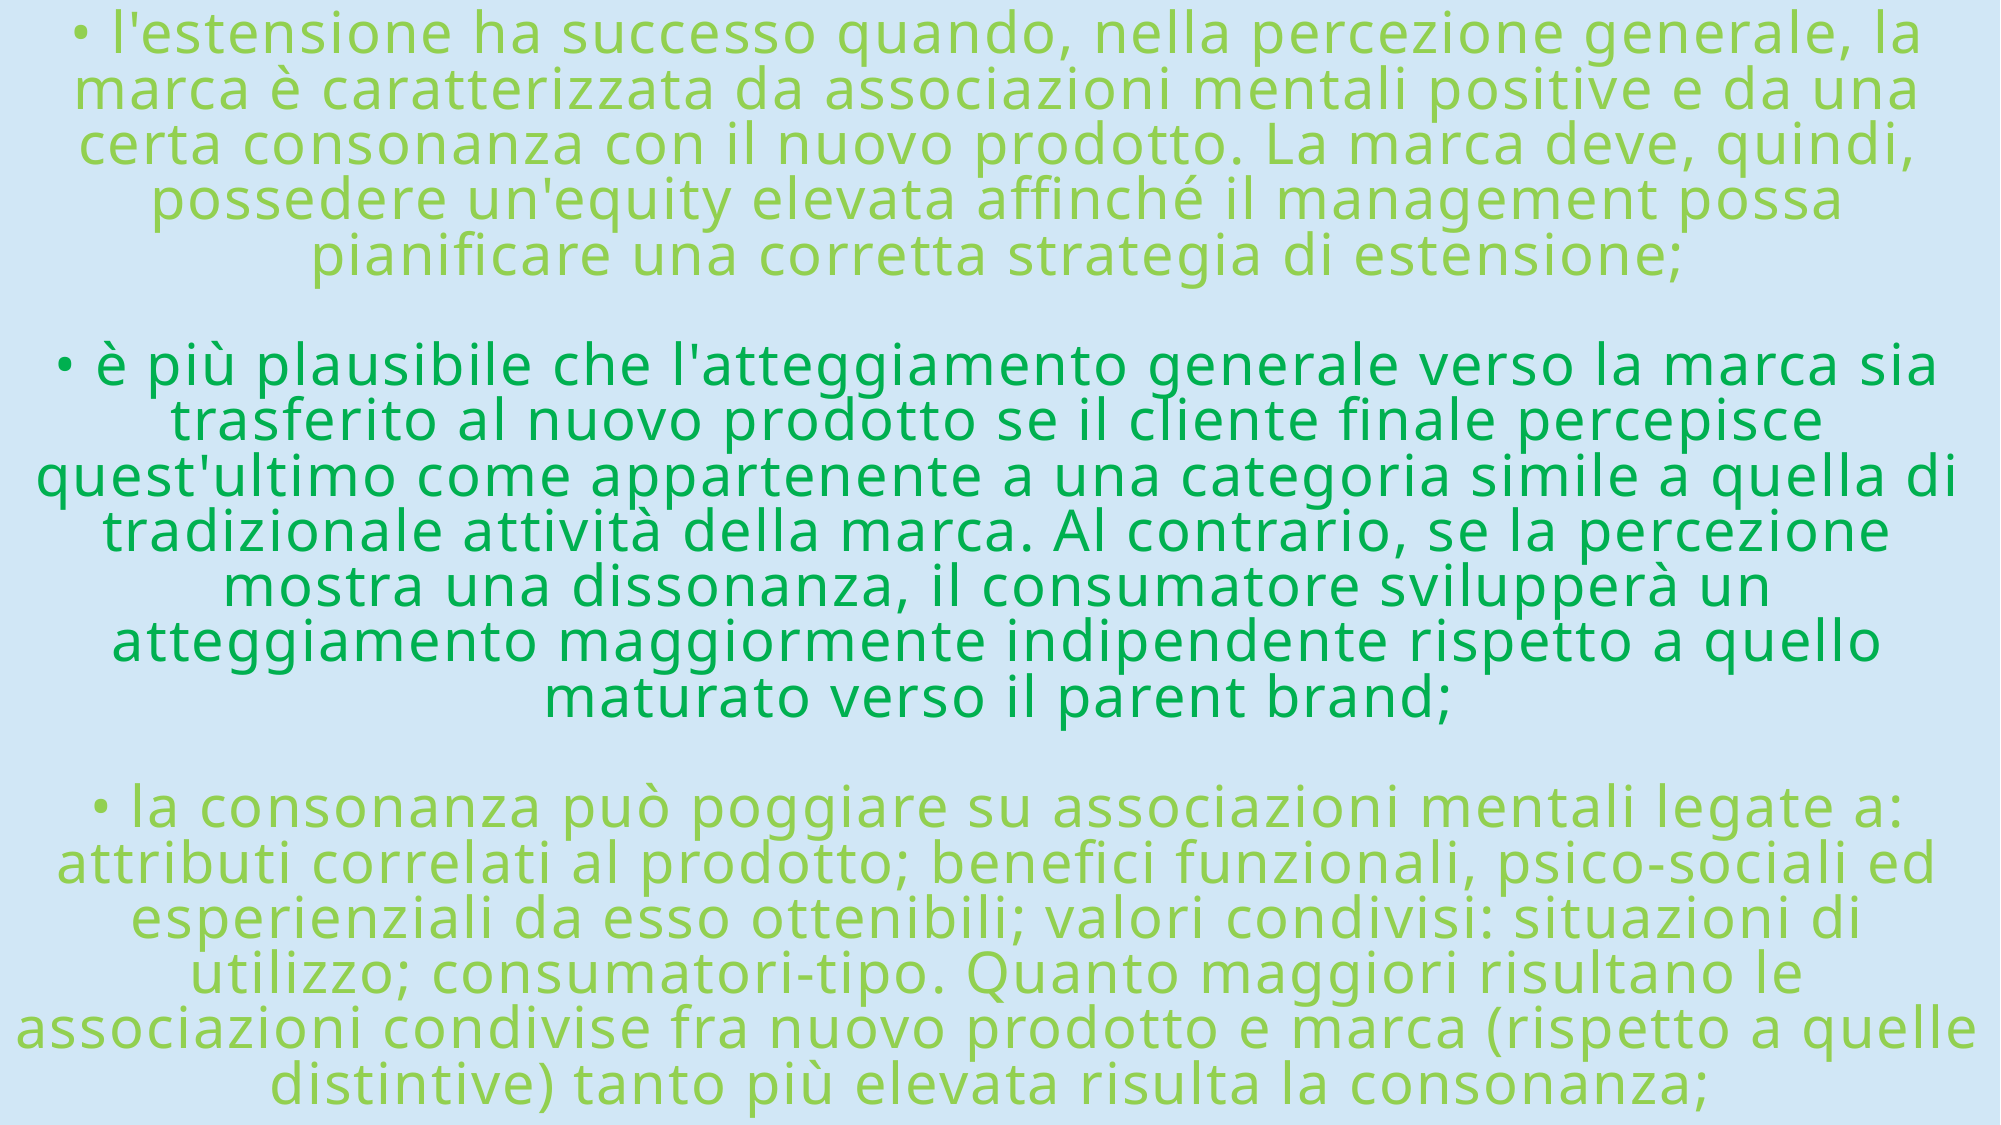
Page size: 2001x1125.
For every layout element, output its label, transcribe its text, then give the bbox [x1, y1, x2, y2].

title • l'estensione ha successo quando, nella percezione generale, la marca è caratterizzata da associazioni mentali positive e da una certa consonanza con il nuovo prodotto. La marca deve, quindi, possedere un'equity elevata affinché il management possa pianificare una corretta strategia di estensione; • è più plausibile che l'atteggiamento generale verso la marca sia trasferito al nuovo prodotto se il cliente finale percepisce quest'ultimo come appartenente a una categoria simile a quella di tradizionale attività della marca. Al contrario, se la percezione mostra una dissonanza, il consumatore svilupperà un atteggiamento maggiormente indipendente rispetto a quello maturato verso il parent brand; • la consonanza può poggiare su associazioni mentali legate a: attributi correlati al prodotto; benefici funzionali, psico-sociali ed esperienziali da esso ottenibili; valori condivisi: situazioni di utilizzo; consumatori-tipo. Quanto maggiori risultano le associazioni condivise fra nuovo prodotto e marca (rispetto a quelle distintive) tanto più elevata risulta la consonanza; [0, 0, 2000, 1125]
